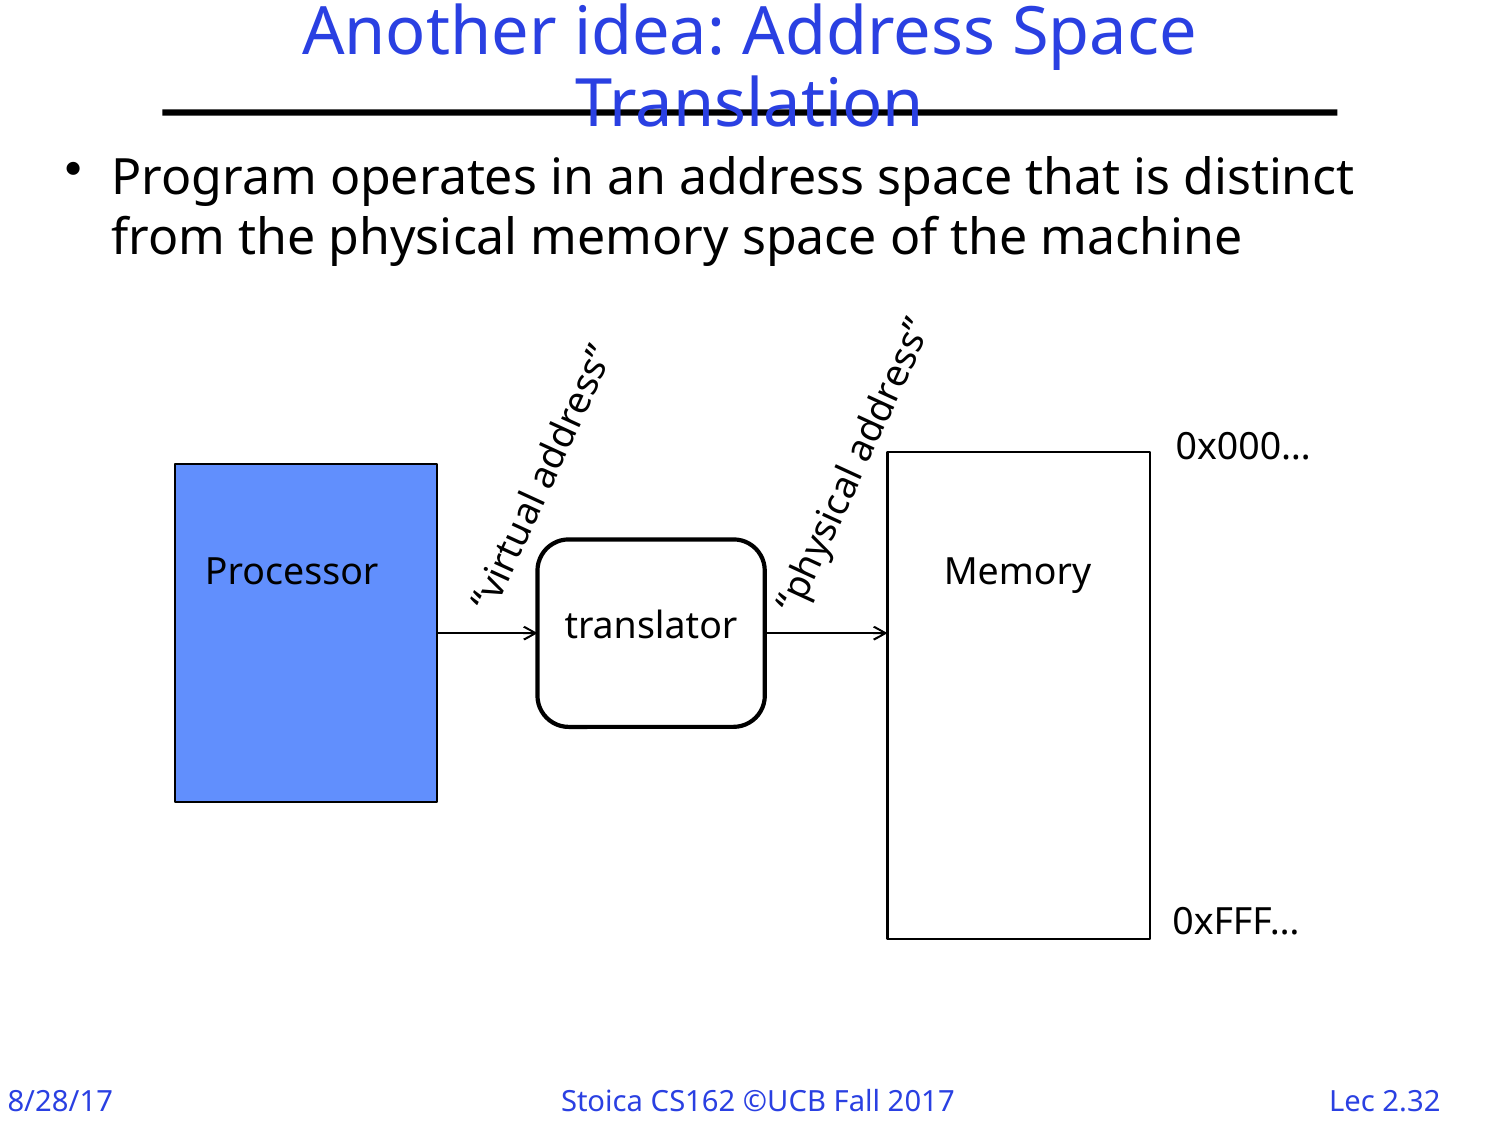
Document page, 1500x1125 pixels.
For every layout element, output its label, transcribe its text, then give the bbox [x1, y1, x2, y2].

text_box “physical address” [751, 294, 952, 632]
text_box Processor [190, 539, 394, 600]
text_box translator [535, 537, 767, 730]
text_box 0x000… [1160, 414, 1326, 475]
text_box [174, 464, 438, 802]
text_box [887, 451, 1150, 940]
text_box 0xFFF… [1157, 889, 1315, 950]
text_box “virtual address” [446, 320, 634, 632]
title Another idea: Address Space Translation [162, 24, 1338, 113]
text_box Memory [929, 539, 1107, 600]
list Program operates in an address space that is distinct from the physical memory space of the machine [50, 137, 1463, 363]
